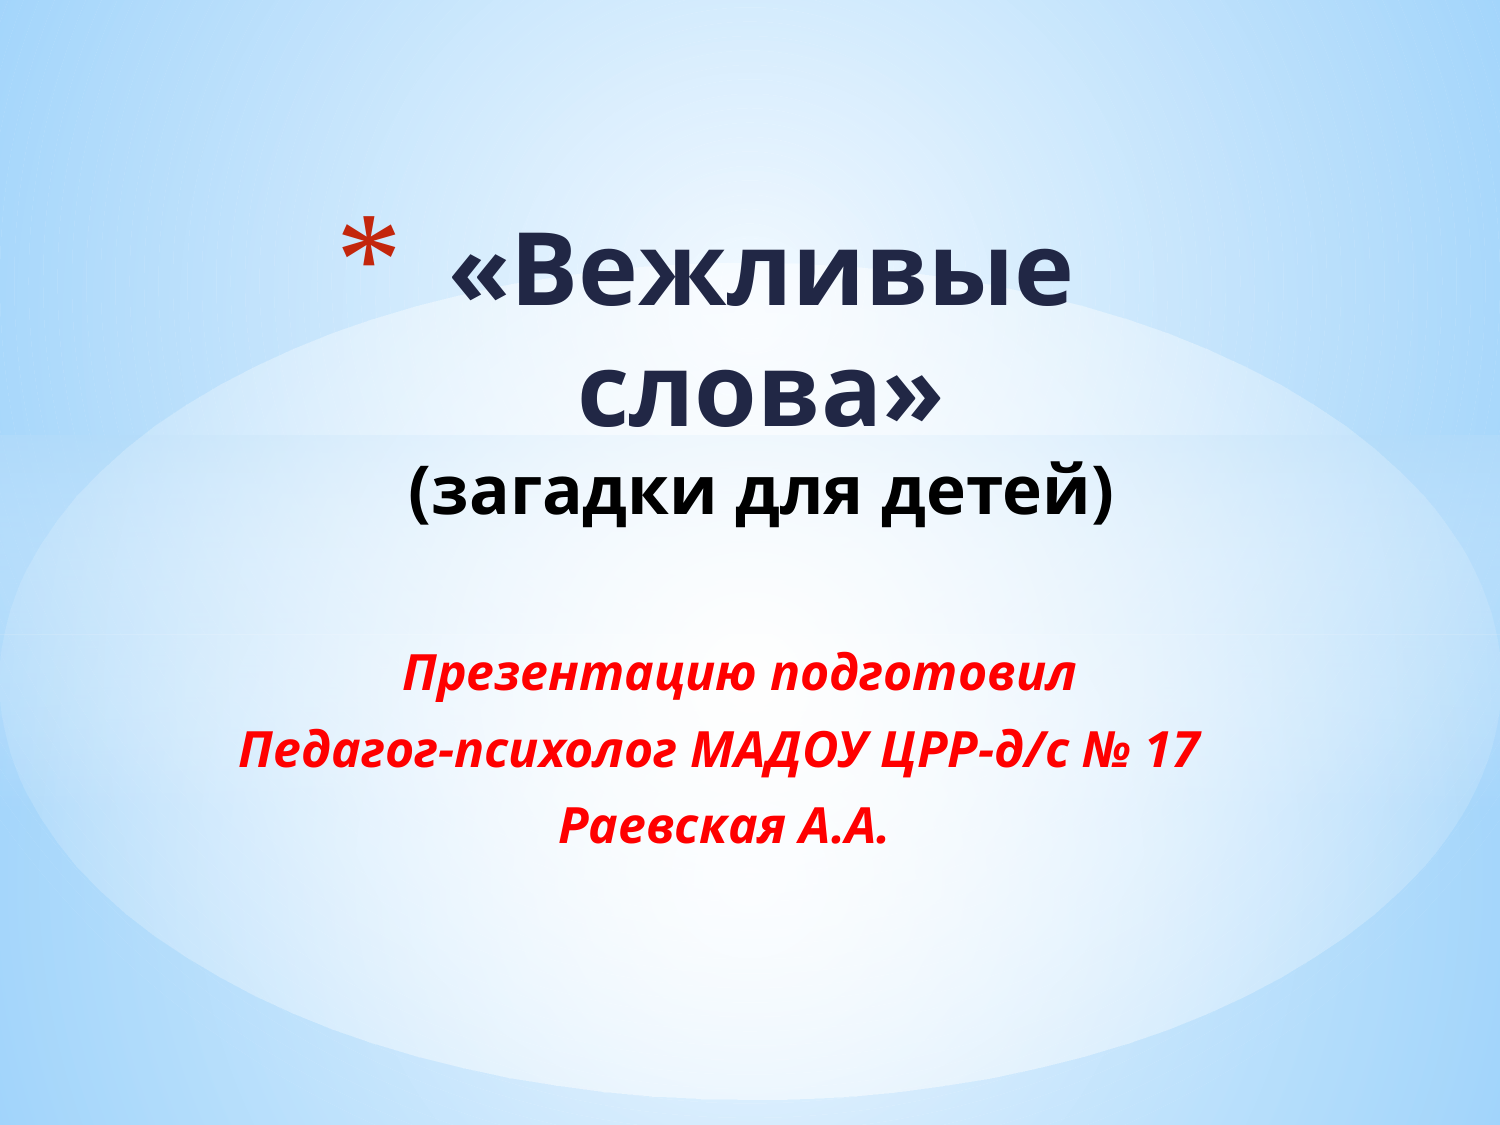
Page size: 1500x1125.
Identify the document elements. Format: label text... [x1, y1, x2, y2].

title «Вежливые слова» (загадки для детей) [206, 196, 1223, 618]
subtitle Презентацию подготовил Педагог-психолог МАДОУ ЦРР-д/с № 17 Раевская А.А. [218, 633, 1221, 917]
